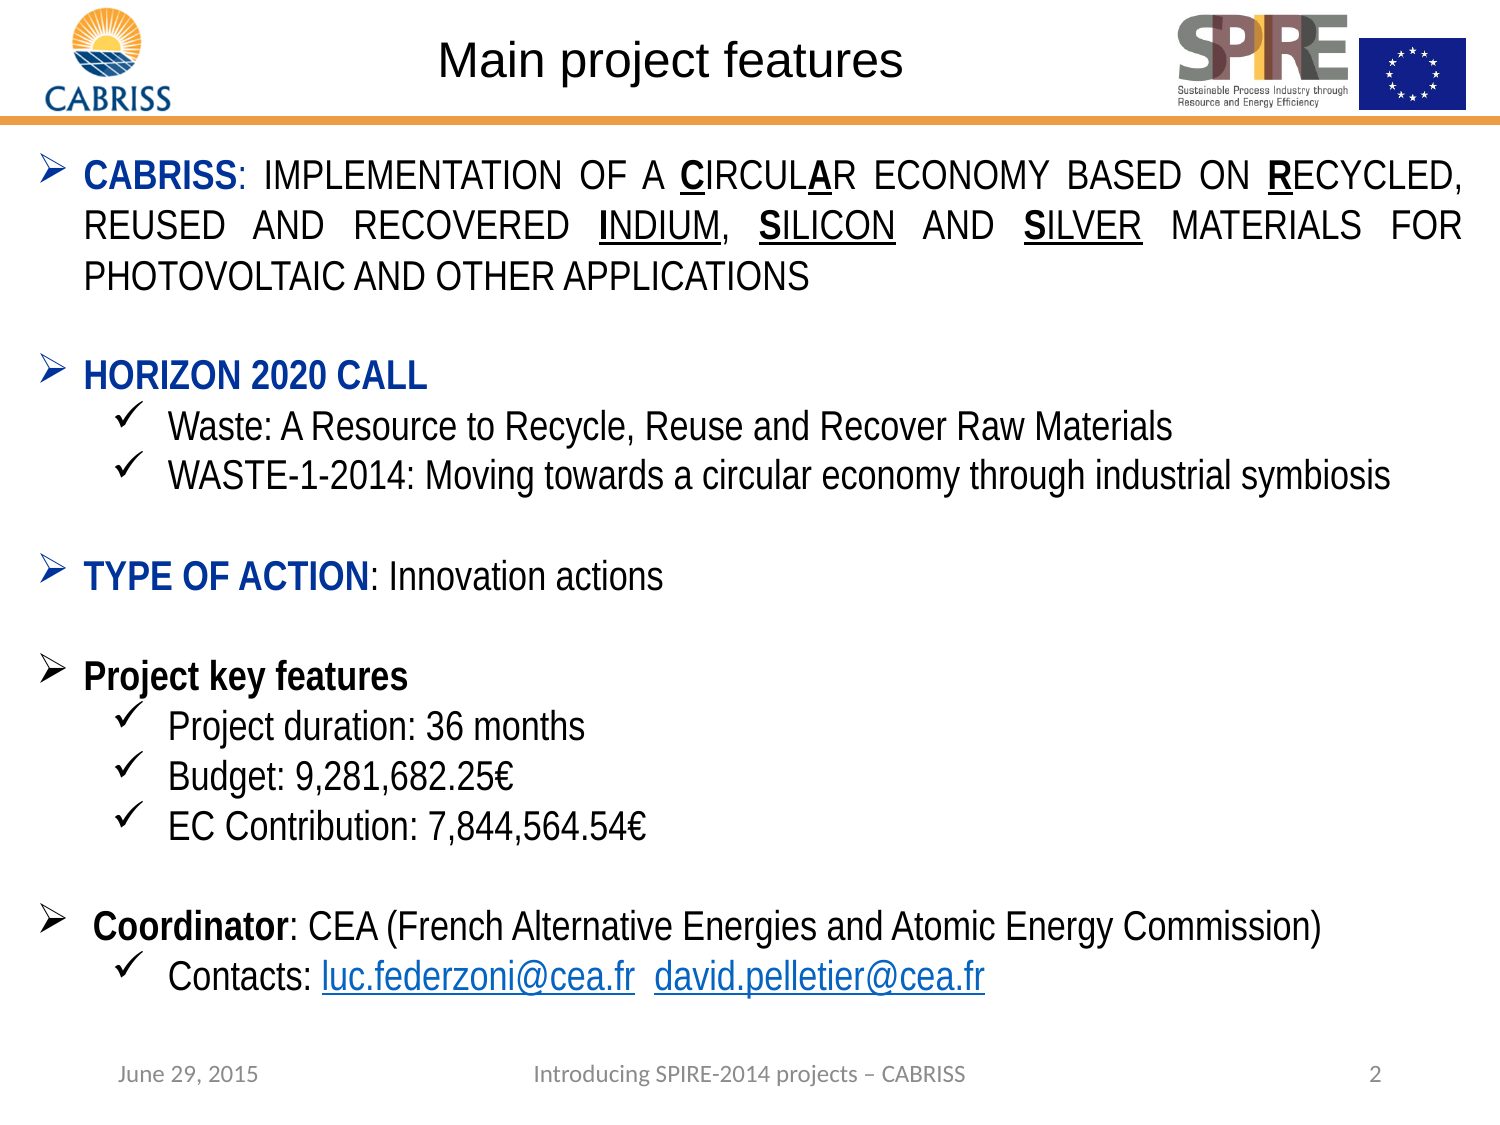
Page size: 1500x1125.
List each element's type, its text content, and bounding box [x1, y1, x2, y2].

picture [28, 4, 189, 115]
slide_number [103, 1042, 441, 1103]
text_box Main project features [178, 20, 1164, 96]
footer Introducing SPIRE-2014 projects – CABRISS [496, 1042, 1004, 1103]
slide_number 2 [1059, 1042, 1397, 1103]
text_box CABRISS: IMPLEMENTATION OF A CIRCULAR ECONOMY BASED ON RECYCLED, REUSED AND RECOVERED INDIUM, SILICON AND SILVER MATERIALS FOR PHOTOVOLTAIC AND OTHER APPLICATIONS HORIZON 2020 CALL Waste: A Resource to Recycle, Reuse and Recover Raw Materials WASTE-1-2014: Moving towards a circular economy through industrial symbiosis TYPE OF ACTION: Innovation actions Project key features Project duration: 36 months Budget: 9,281,682.25€ EC Contribution: 7,844,564.54€ Coordinator: CEA (French Alternative Energies and Atomic Energy Commission) Contacts: luc.federzoni@cea.fr david.pelletier@cea.fr [21, 140, 1479, 1006]
picture [1173, 9, 1352, 110]
picture [1359, 38, 1466, 110]
